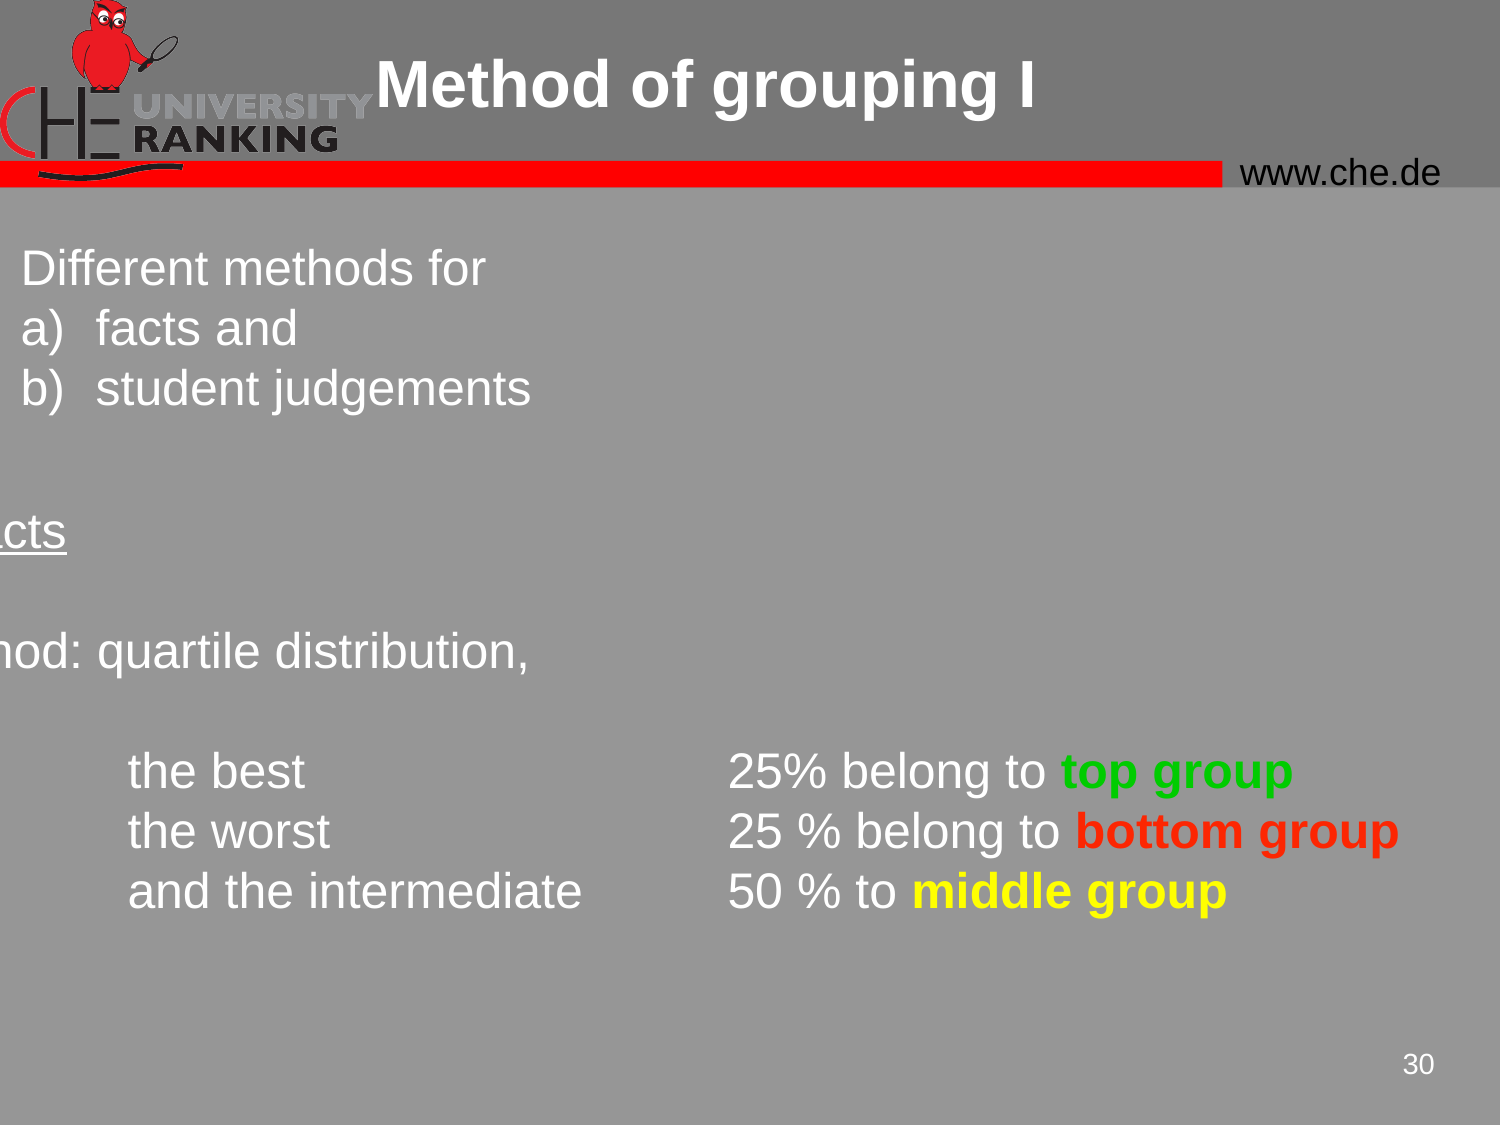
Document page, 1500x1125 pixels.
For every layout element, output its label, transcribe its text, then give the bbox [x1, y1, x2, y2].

text_box a) facts Method: quartile distribution, i.e.: the best 25% belong to top group the worst 25 % belong to bottom group and the intermediate 50 % to middle group [0, 491, 1500, 927]
picture [0, 0, 373, 181]
slide_number 30 [1362, 1037, 1450, 1100]
title Method of grouping I [360, 0, 1500, 163]
text_box Different methods for facts and student judgements [5, 228, 666, 424]
